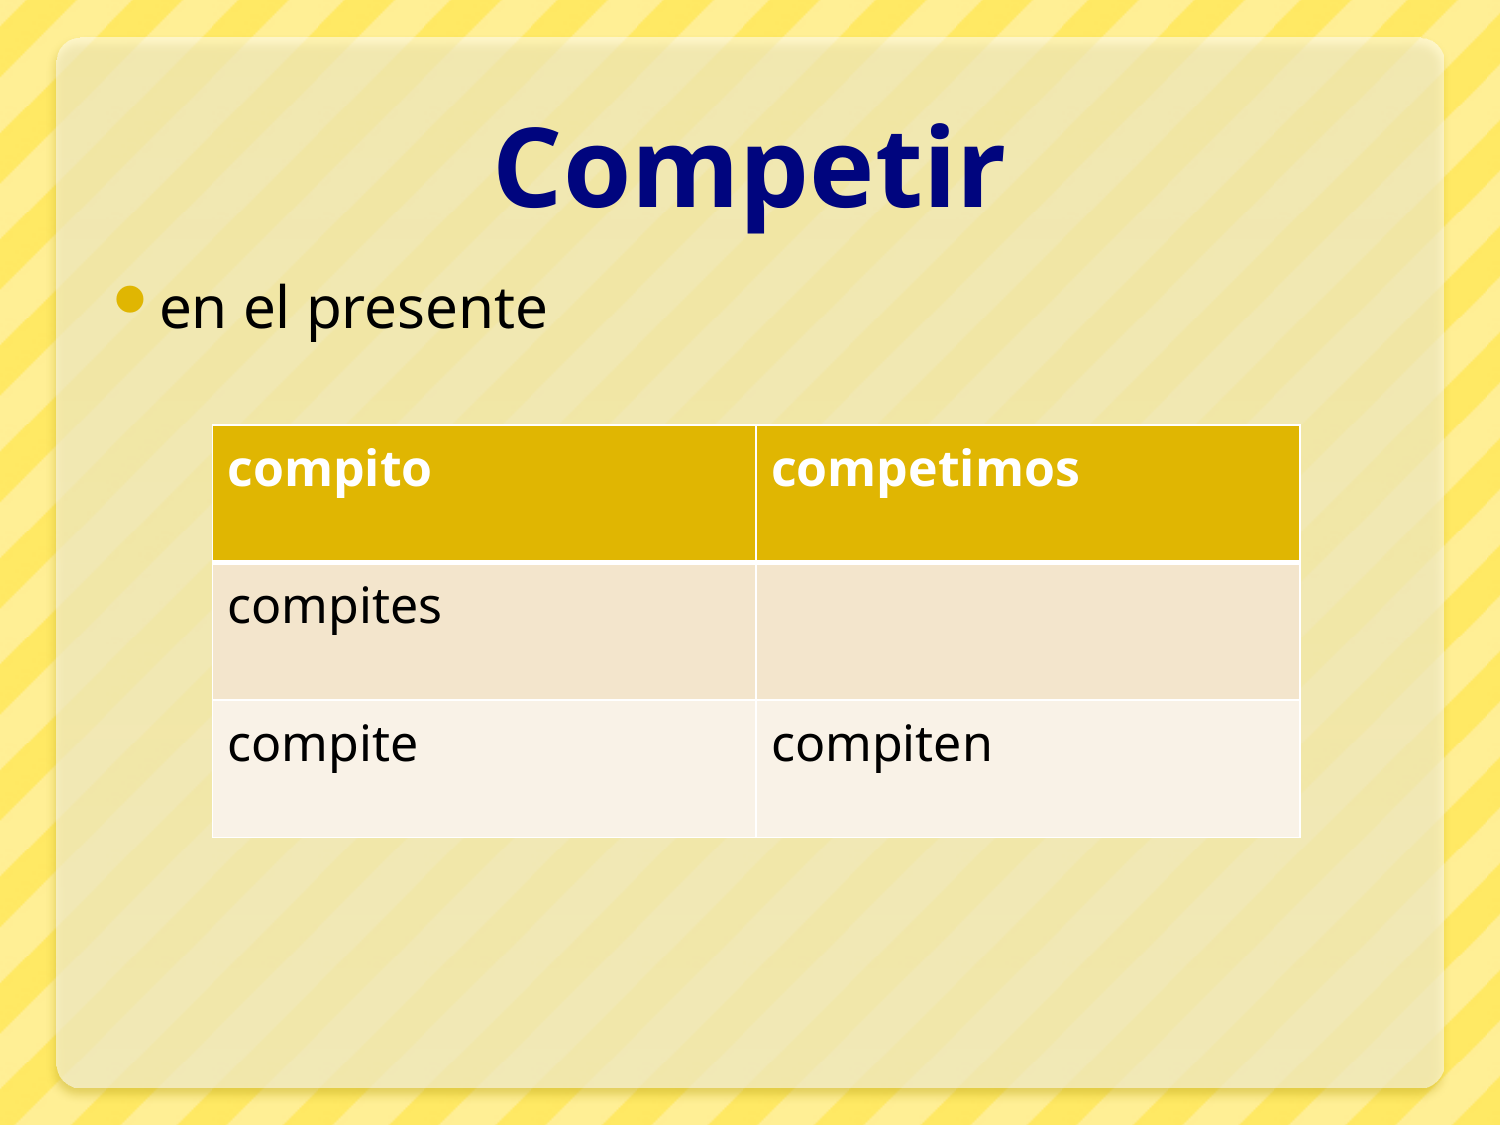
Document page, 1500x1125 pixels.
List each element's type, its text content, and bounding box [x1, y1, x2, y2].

table_cell compite [213, 701, 755, 837]
table_cell compites [213, 565, 755, 699]
table_cell [757, 565, 1299, 699]
title Competir [75, 50, 1425, 238]
table_header compito [213, 426, 755, 560]
table_cell compiten [757, 701, 1299, 837]
table_header competimos [757, 426, 1299, 560]
list en el presente [75, 262, 1425, 1005]
